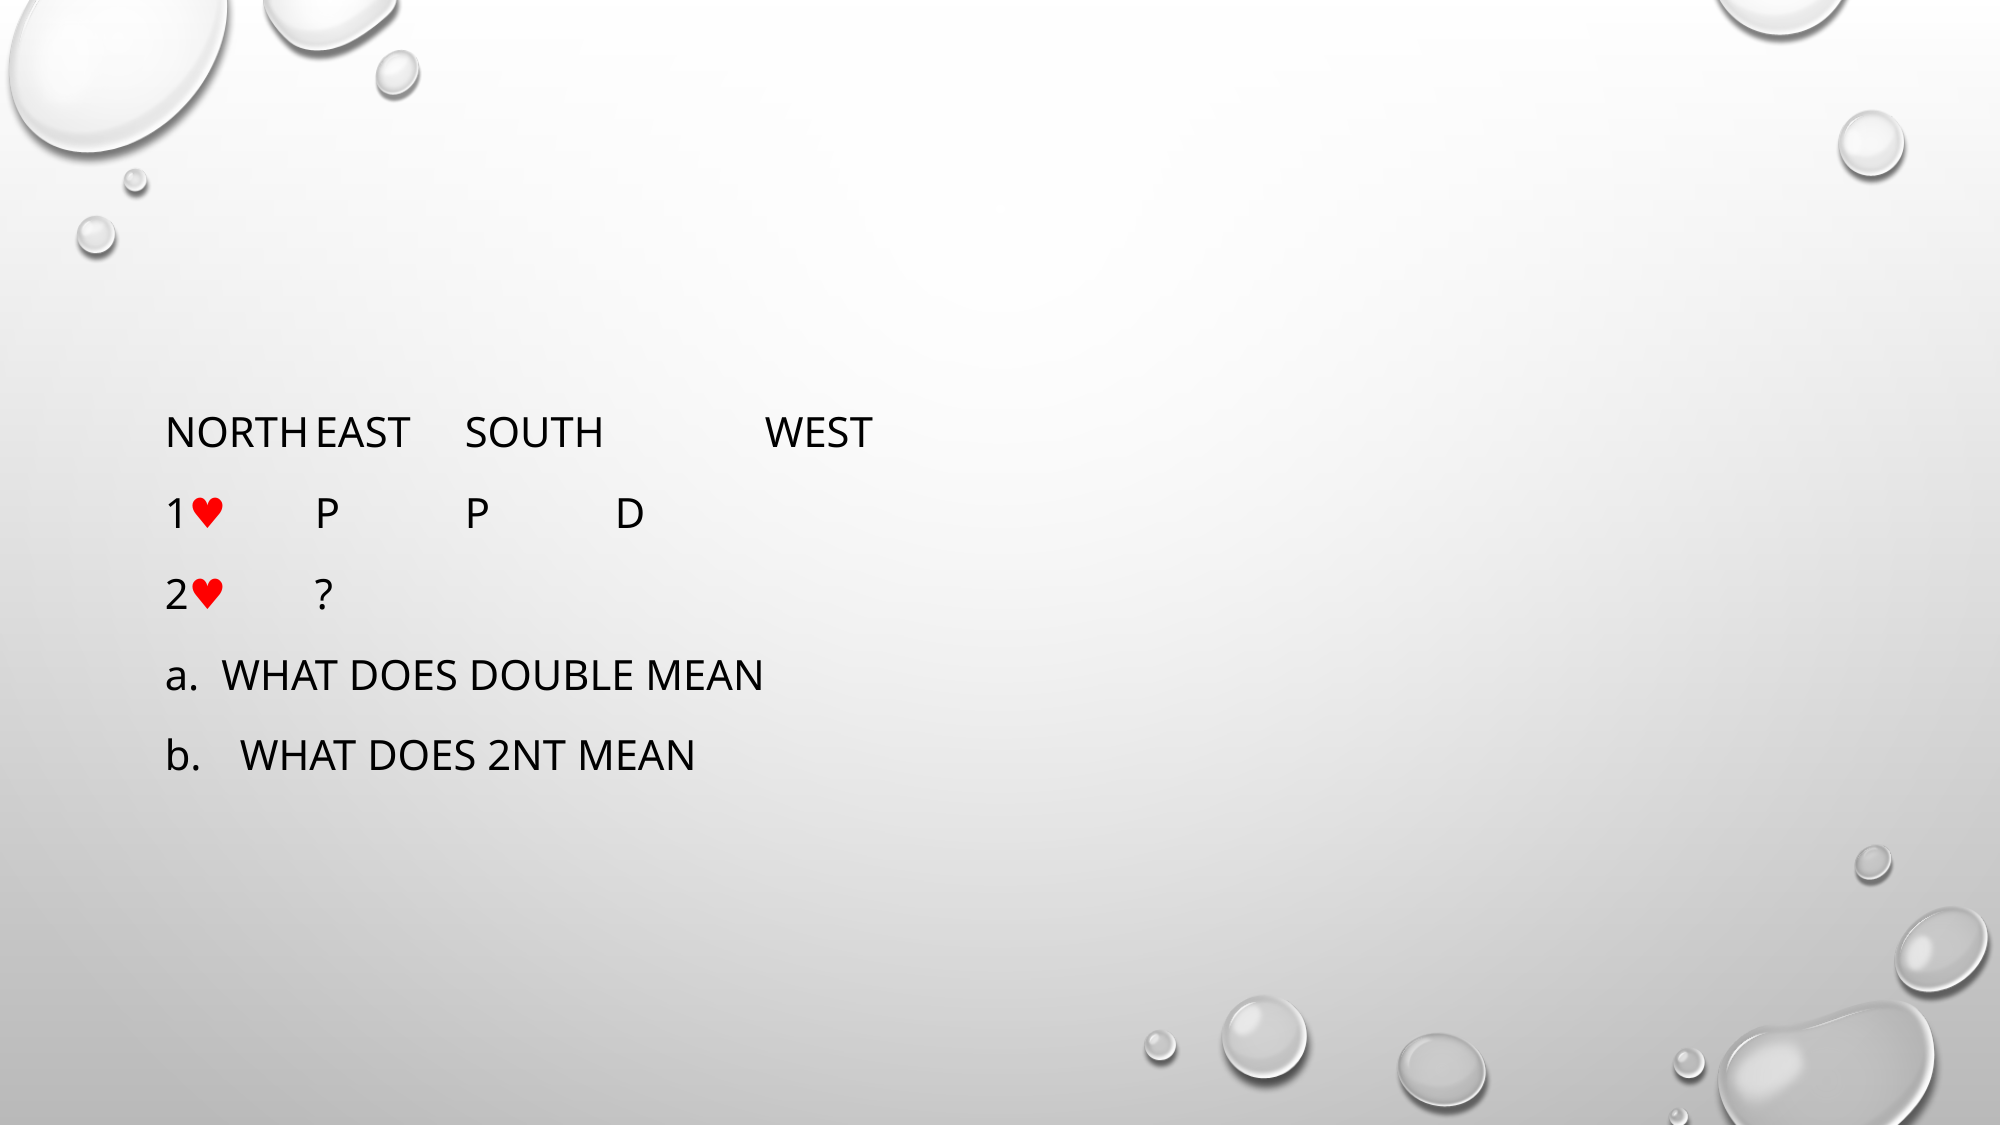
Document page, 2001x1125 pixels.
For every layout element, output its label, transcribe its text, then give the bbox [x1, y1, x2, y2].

picture [0, 0, 2000, 1125]
list North east south west 1♥ p p d 2♥ ? What does double mean What does 2NT mean [149, 388, 1850, 950]
